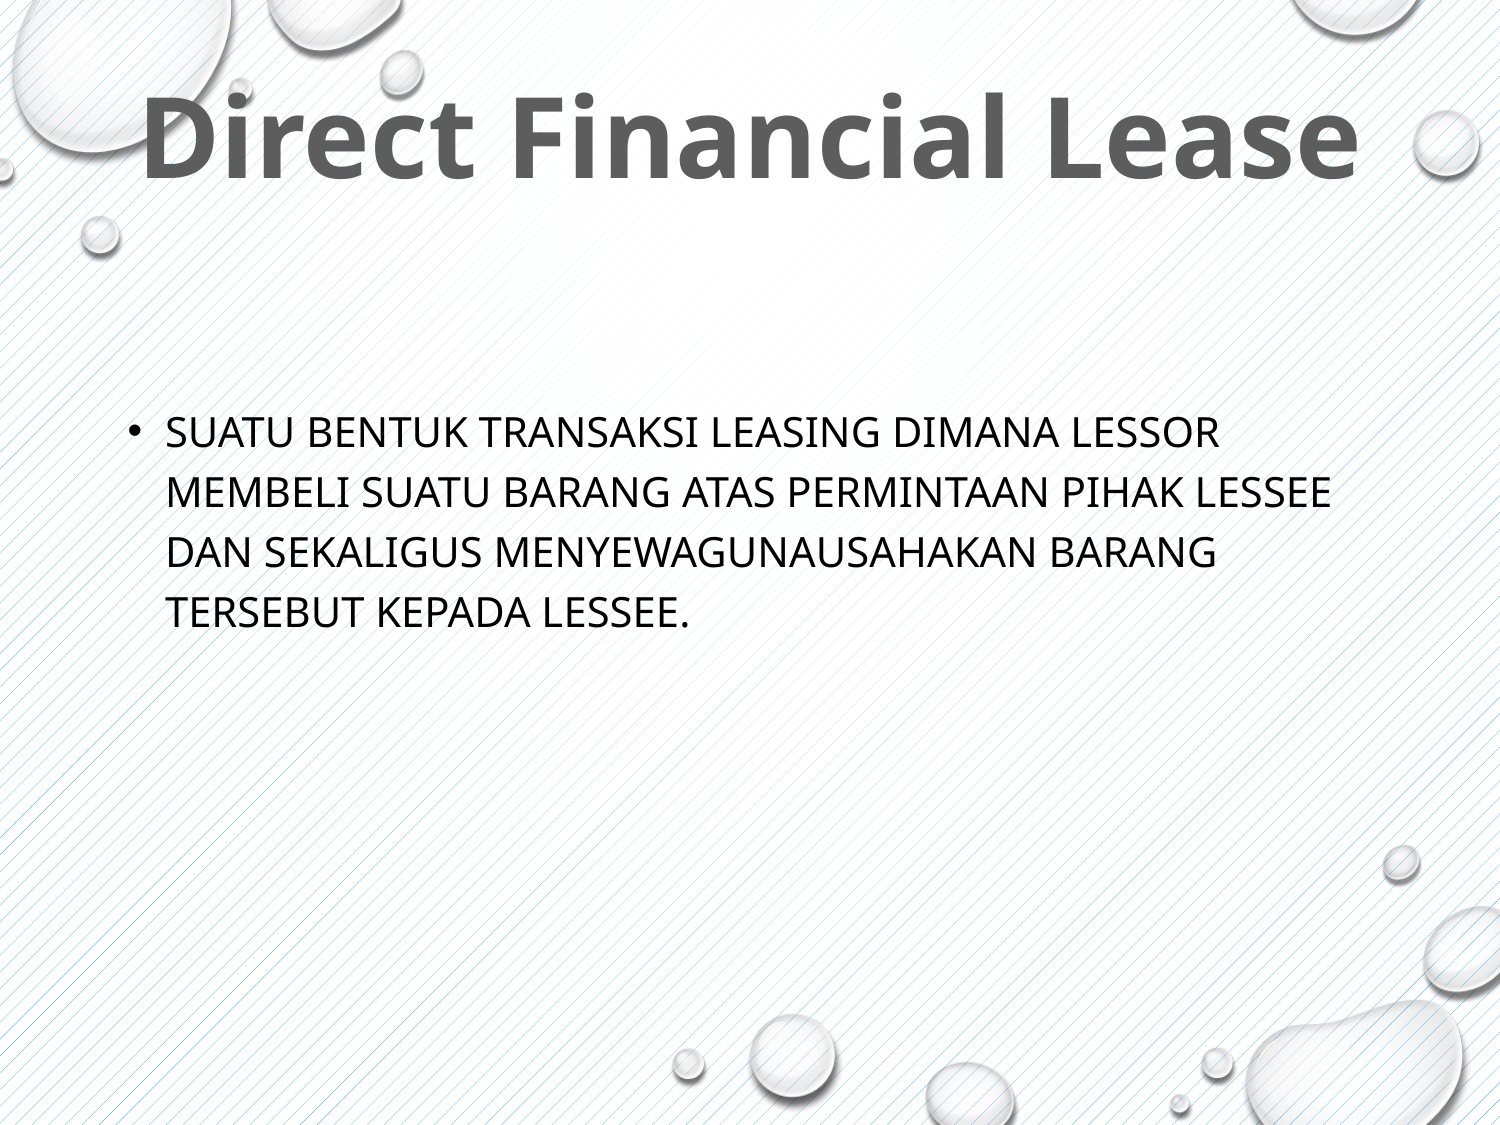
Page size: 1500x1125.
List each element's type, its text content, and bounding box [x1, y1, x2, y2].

list Suatu bentuk transaksi leasing dimana lessor membeli suatu barang atas permintaan pihak lessee dan sekaligus menyewagunausahakan barang tersebut kepada lessee. [112, 388, 1388, 950]
picture [0, 0, 1500, 1125]
text_box Direct Financial Lease [122, 58, 1378, 209]
